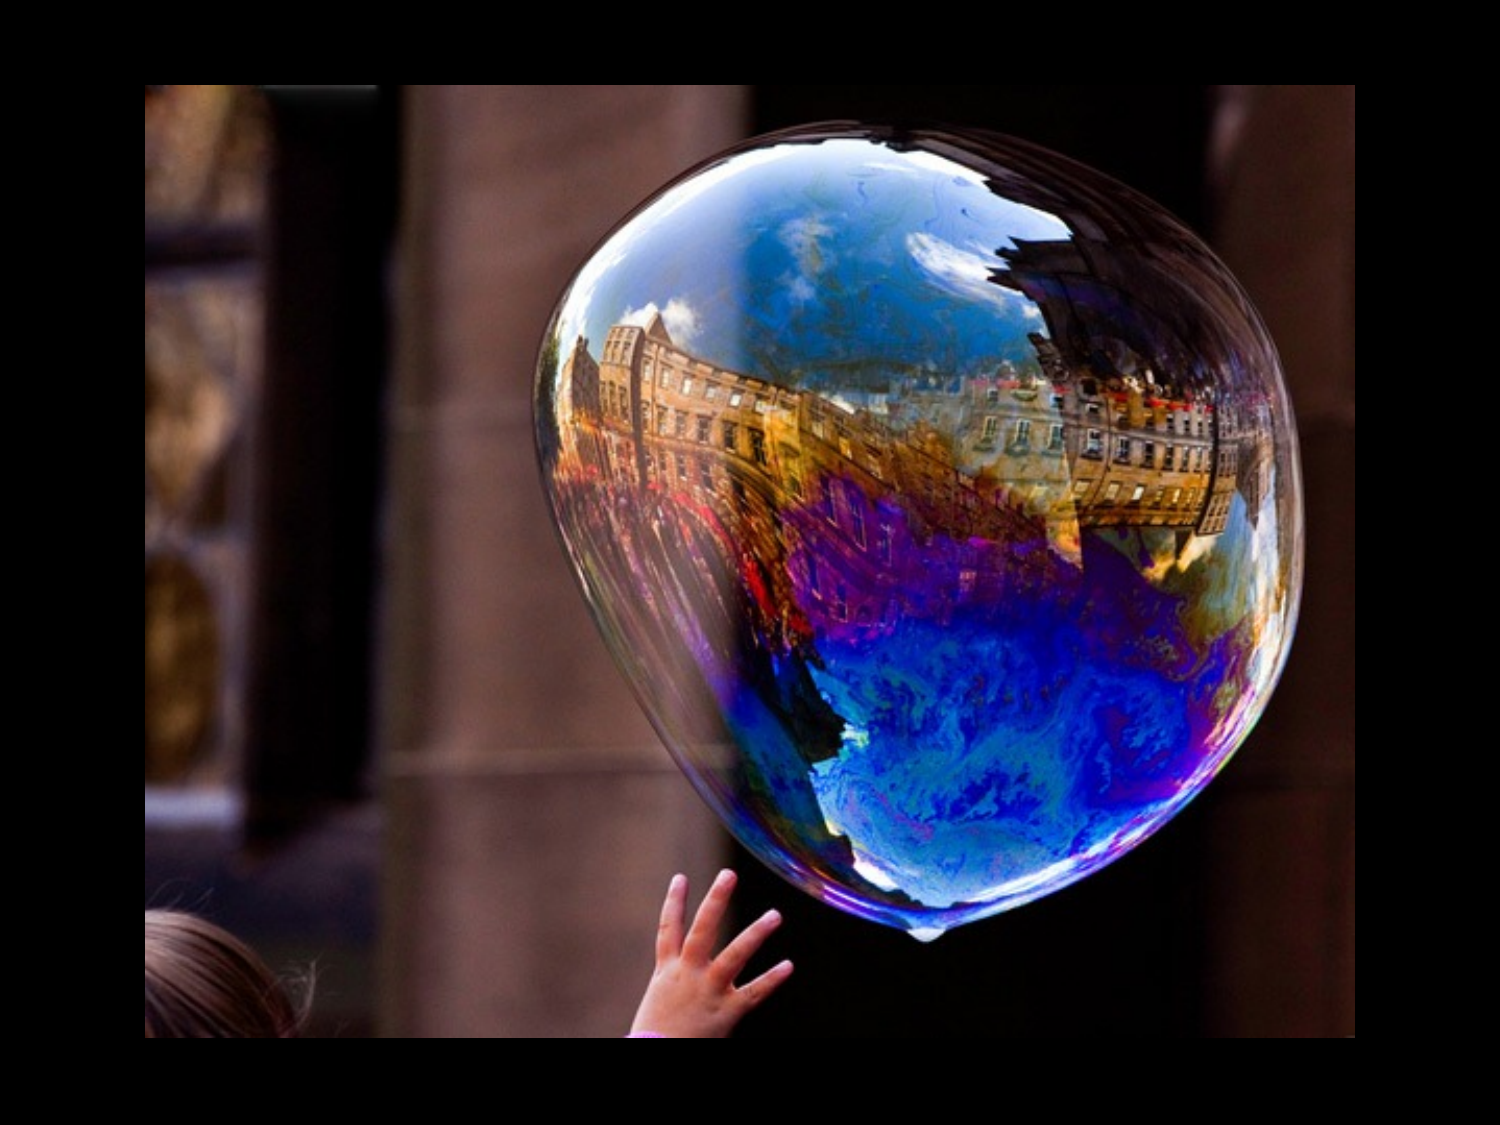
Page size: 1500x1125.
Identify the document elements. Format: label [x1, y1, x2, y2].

picture [145, 85, 1355, 1038]
